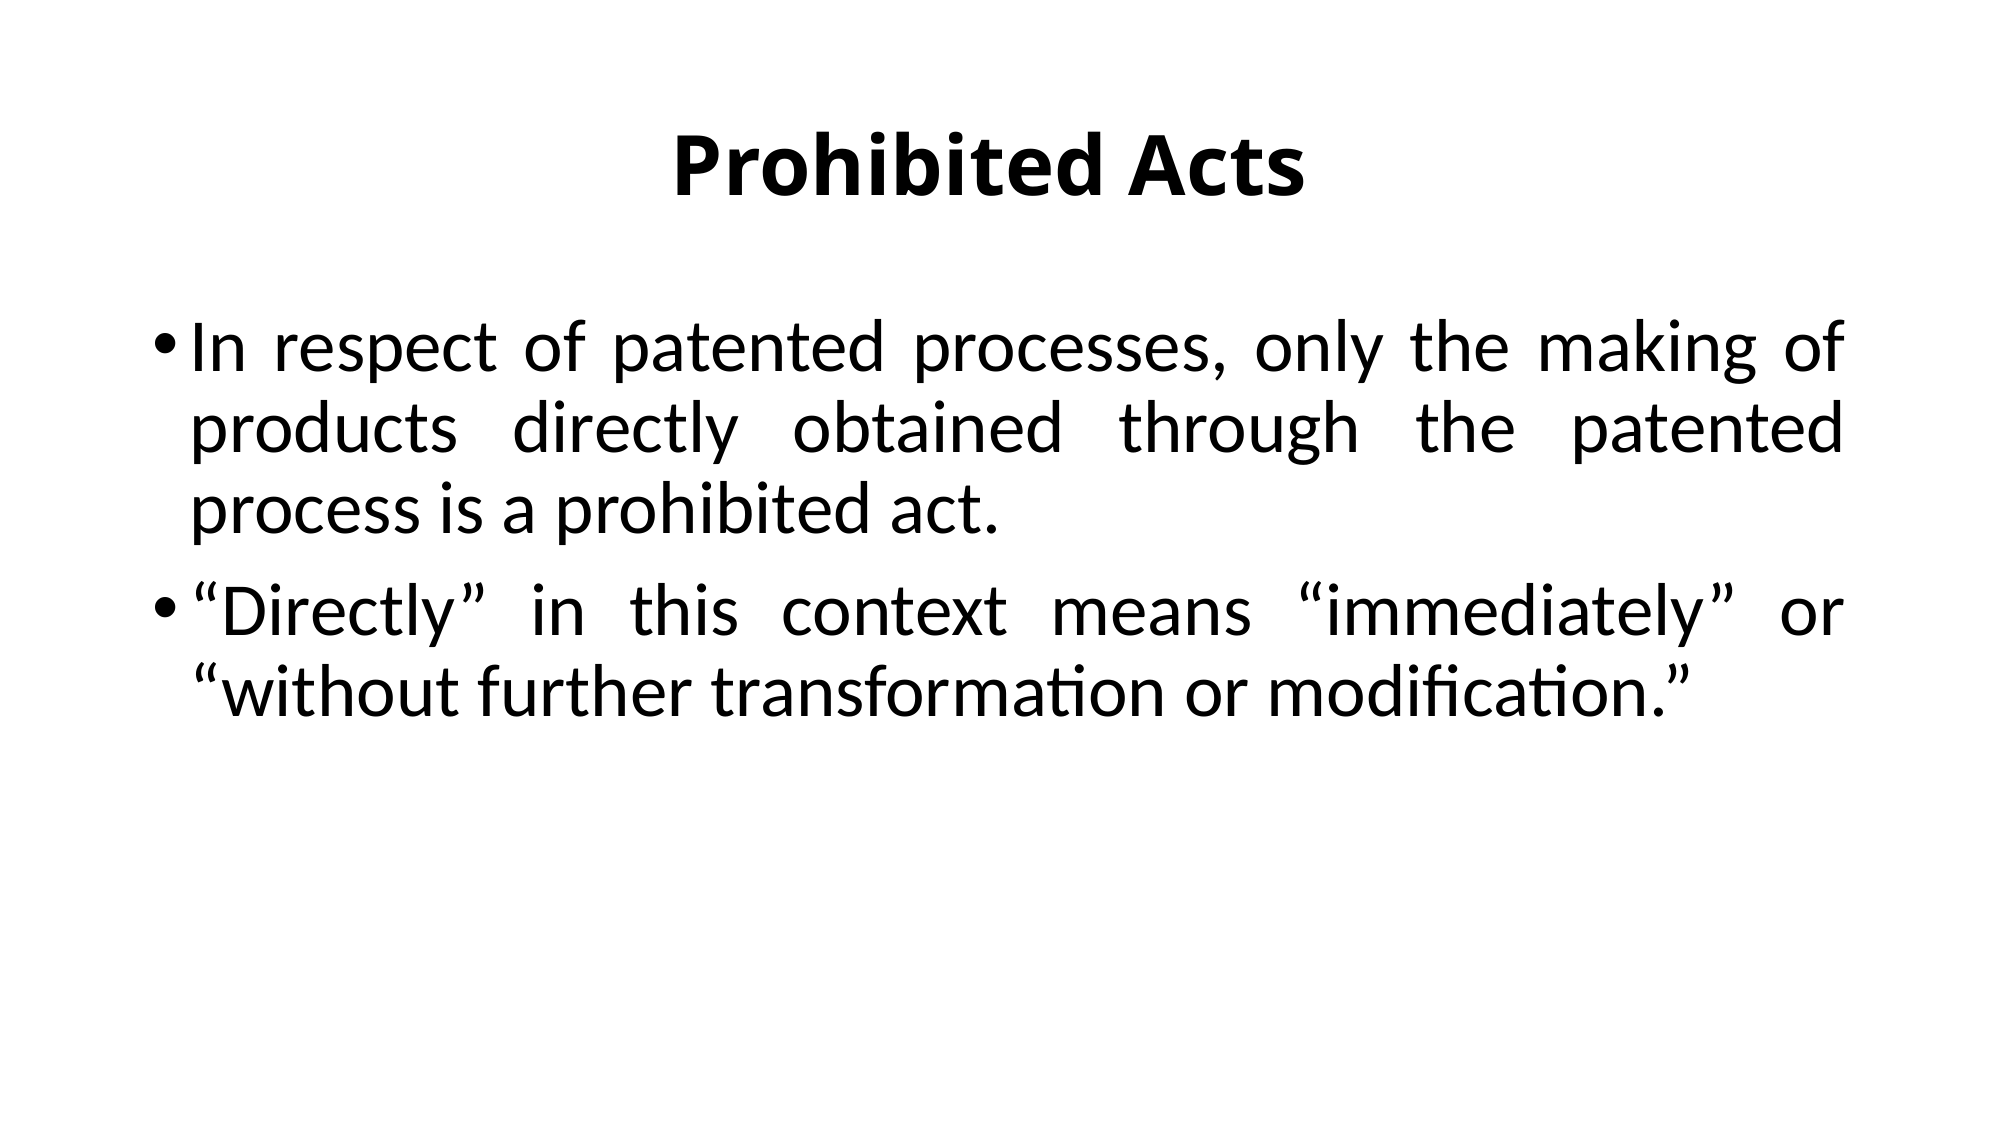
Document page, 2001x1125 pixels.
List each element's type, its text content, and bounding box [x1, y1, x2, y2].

list In respect of patented processes, only the making of products directly obtained through the patented process is a prohibited act. “Directly” in this context means “immediately” or “without further transformation or modification.” [137, 299, 1863, 1014]
title Prohibited Acts [137, 59, 1863, 278]
